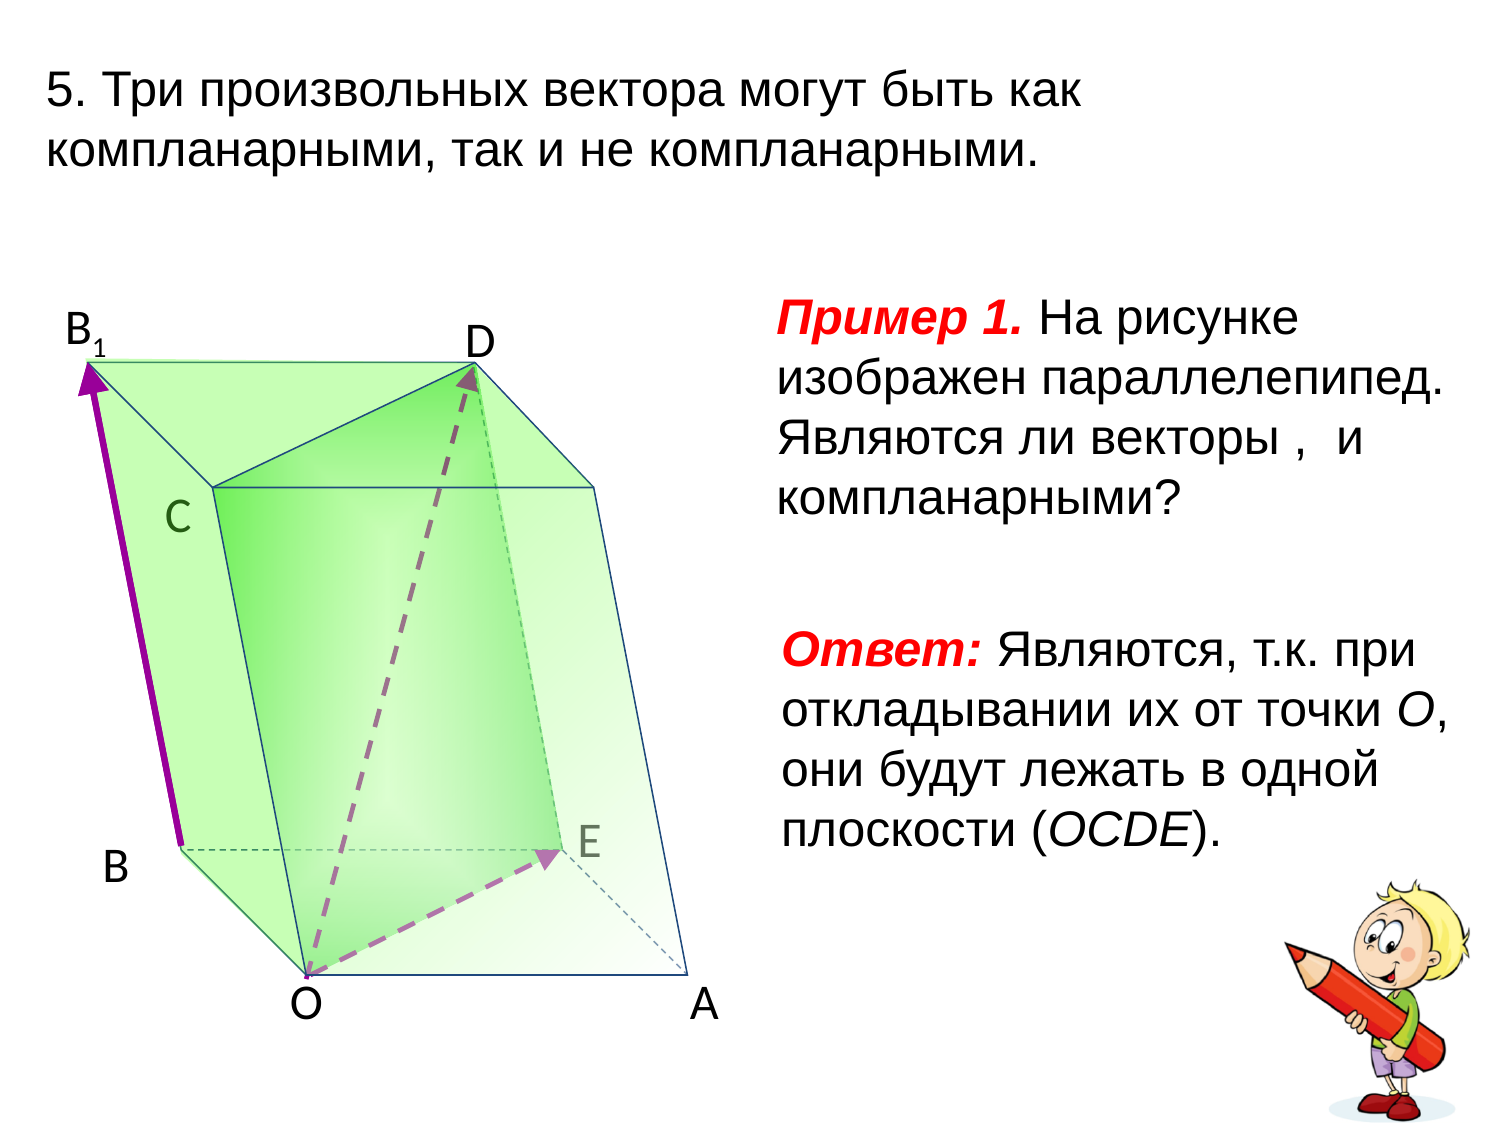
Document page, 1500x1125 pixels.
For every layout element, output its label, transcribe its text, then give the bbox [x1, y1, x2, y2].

text_box 5. Три произвольных вектора могут быть как компланарными, так и не компланарными. [31, 49, 1500, 184]
text_box [90, 358, 594, 975]
text_box D [449, 299, 538, 375]
text_box B1 [49, 287, 138, 371]
text_box [81, 362, 182, 846]
picture [1278, 876, 1480, 1125]
text_box [212, 487, 688, 976]
text_box В [87, 824, 175, 900]
text_box Ответ: Являются, т.к. при откладывании их от точки О, они будут лежать в одной плоскости (OCDE). [766, 608, 1471, 864]
text_box А [674, 962, 763, 1038]
text_box О [274, 962, 363, 1038]
